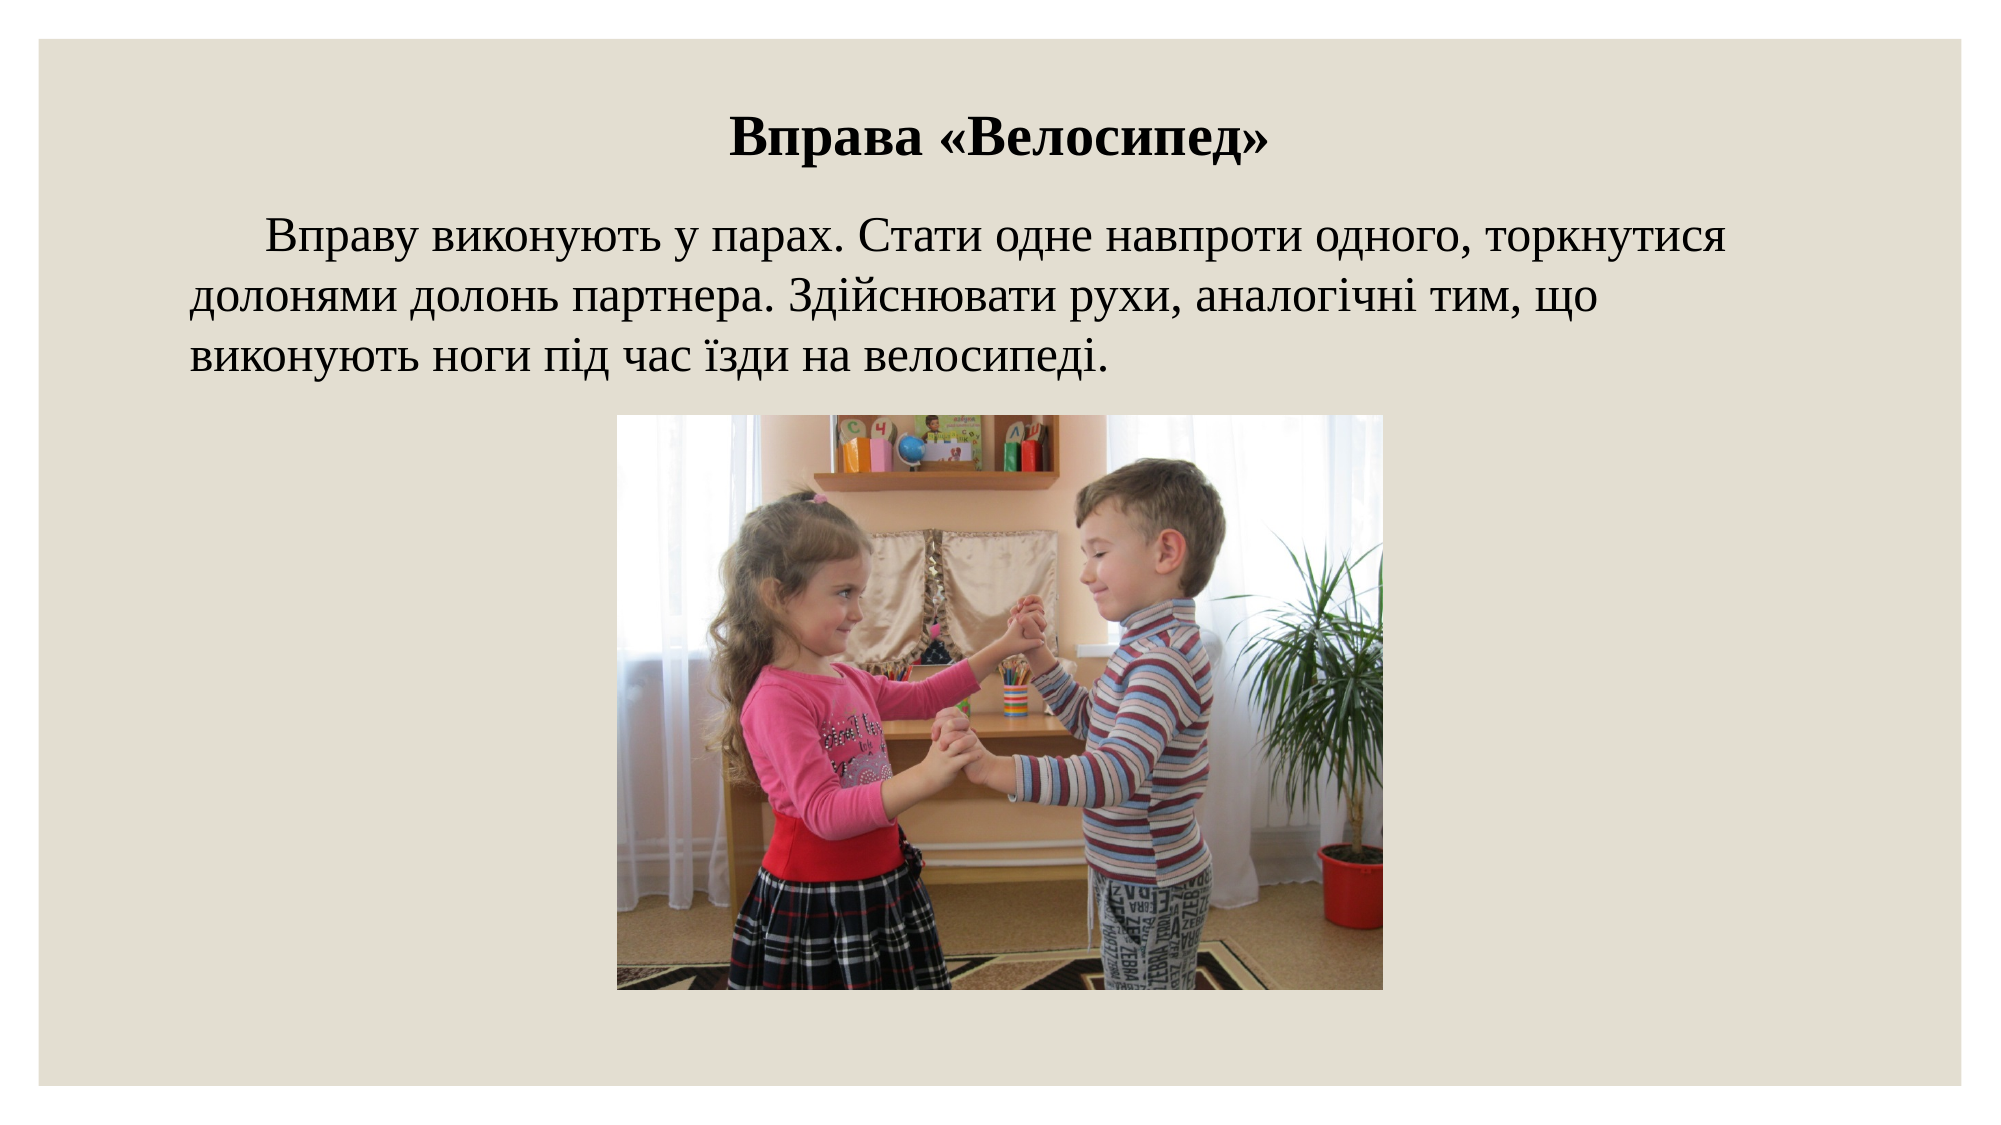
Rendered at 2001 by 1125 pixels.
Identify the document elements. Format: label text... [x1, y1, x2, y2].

list Вправа «Велосипед» Вправу виконують у парах. Стати одне навпроти одного, торкнутися долонями долонь партнера. Здійснювати рухи, аналогічні тим, що виконують ноги під час їзди на велосипеді. [174, 115, 1825, 990]
picture [617, 415, 1383, 990]
